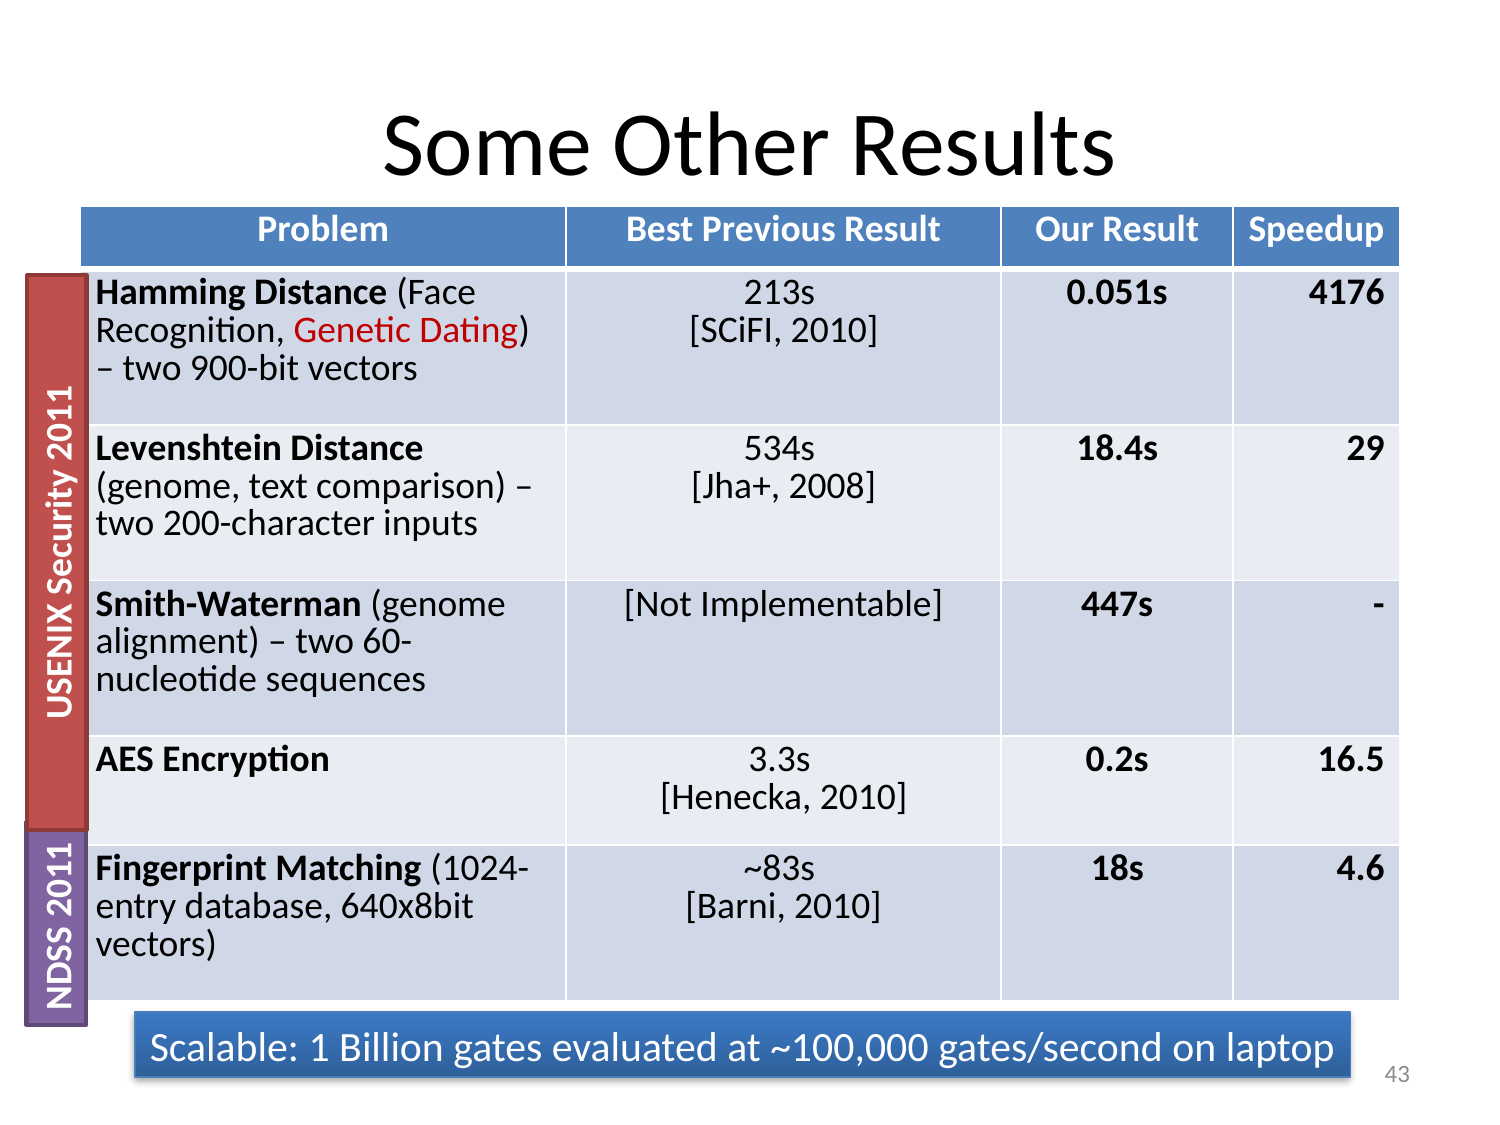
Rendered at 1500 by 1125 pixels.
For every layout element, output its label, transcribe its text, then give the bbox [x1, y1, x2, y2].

text_box Scalable: 1 Billion gates evaluated at ~100,000 gates/second on laptop [134, 1011, 1351, 1078]
table_cell 534s [Jha+, 2008] [567, 426, 1000, 580]
table_cell ~83s [Barni, 2010] [567, 846, 1000, 1000]
table_cell AES Encryption [88, 737, 565, 844]
table_header Best Previous Result [567, 207, 1000, 266]
table_cell 16.5 [1234, 737, 1399, 844]
table_cell 4176 [1234, 272, 1399, 424]
table_header Our Result [1002, 207, 1232, 266]
table_cell 3.3s [Henecka, 2010] [567, 737, 1000, 844]
table_cell 4.6 [1234, 846, 1399, 1000]
table_header Speedup [1234, 207, 1399, 266]
title Some Other Results [75, 45, 1425, 233]
table_cell Levenshtein Distance (genome, text comparison) – two 200-character inputs [89, 426, 565, 580]
table_cell 29 [1234, 426, 1399, 580]
table_cell [Not Implementable] [567, 581, 1000, 735]
table_cell Fingerprint Matching (1024-entry database, 640x8bit vectors) [88, 846, 565, 1000]
slide_number 43 [1074, 1042, 1425, 1103]
table_cell Smith-Waterman (genome alignment) – two 60-nucleotide sequences [89, 581, 565, 735]
table_cell 18s [1002, 846, 1232, 1000]
table_header Problem [81, 207, 565, 266]
table_cell 447s [1002, 581, 1232, 735]
table_cell 0.2s [1002, 737, 1232, 844]
table_cell 18.4s [1002, 426, 1232, 580]
table_cell - [1234, 581, 1399, 735]
table_cell 213s [SCiFI, 2010] [567, 272, 1000, 424]
table_cell Hamming Distance (Face Recognition, Genetic Dating) – two 900-bit vectors [81, 272, 565, 424]
text_box NDSS 2011 [24, 820, 88, 1027]
table_cell 0.051s [1002, 272, 1232, 424]
text_box USENIX Security 2011 [25, 273, 89, 832]
